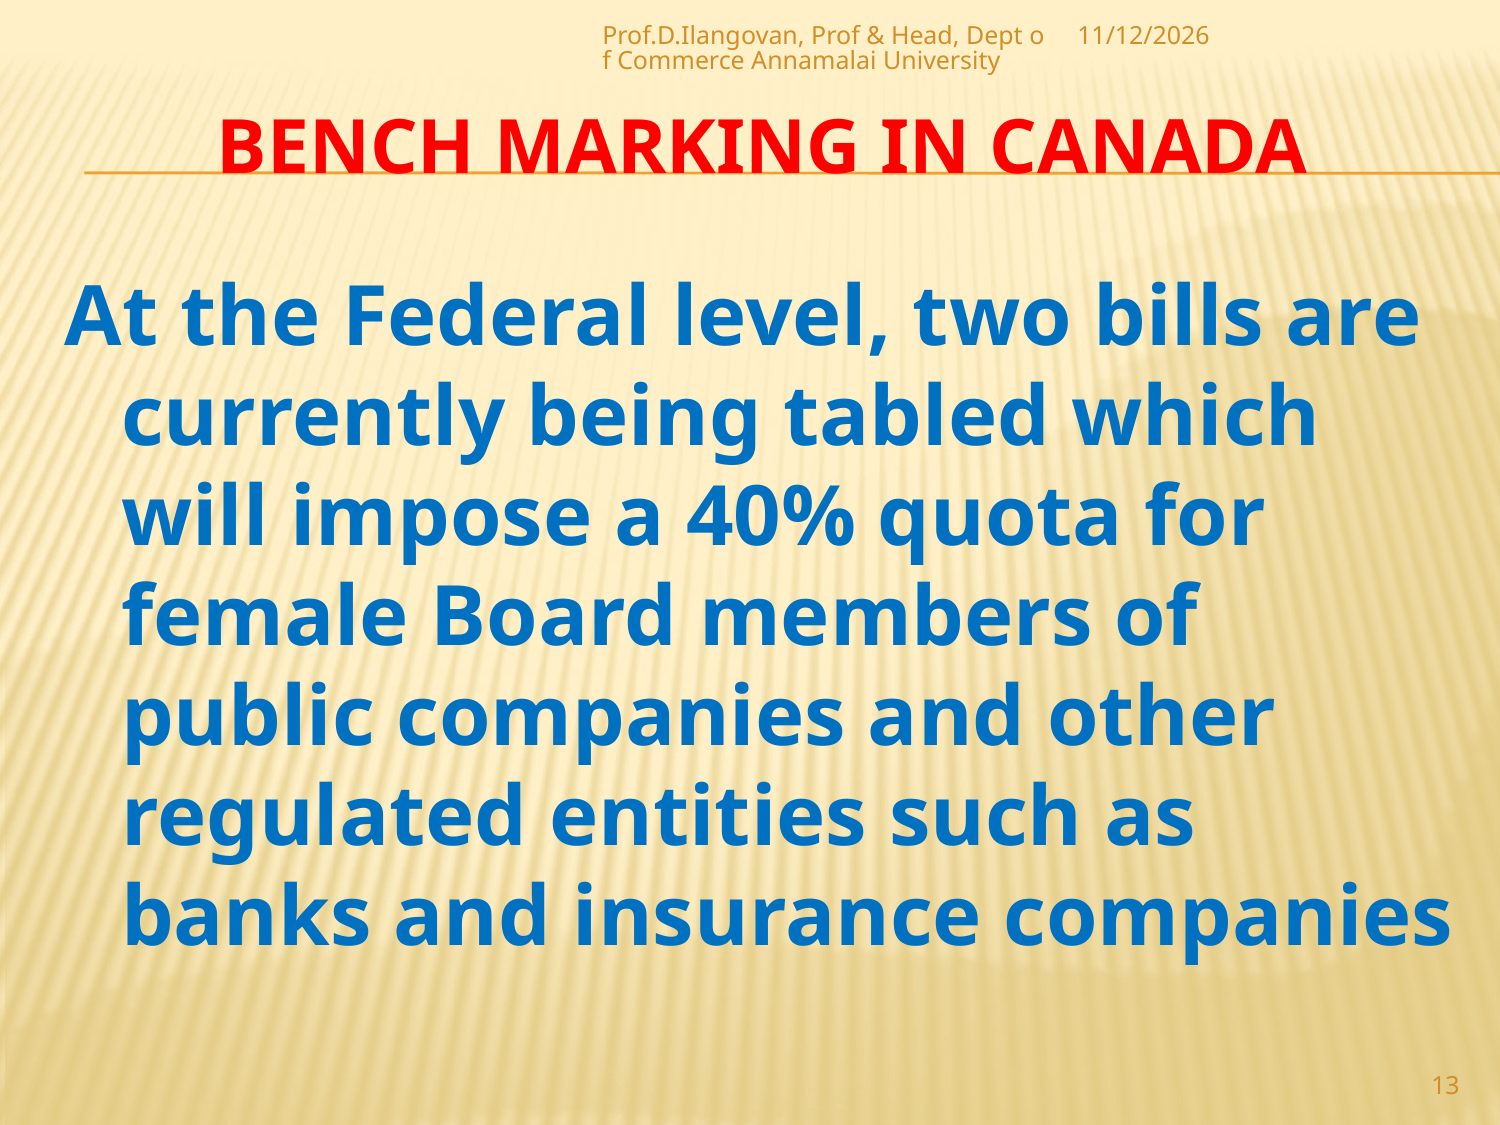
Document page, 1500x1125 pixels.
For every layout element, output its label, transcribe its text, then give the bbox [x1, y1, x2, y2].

title Bench marking in CANADA [50, 75, 1475, 213]
footer Prof.D.Ilangovan, Prof & Head, Dept of Commerce Annamalai University [587, 12, 1062, 60]
slide_number 18-Apr-20 [1062, 12, 1475, 60]
list At the Federal level, two bills are currently being tabled which will impose a 40% quota for female Board members of public companies and other regulated entities such as banks and insurance companies [50, 254, 1475, 998]
slide_number 13 [1350, 1061, 1475, 1103]
